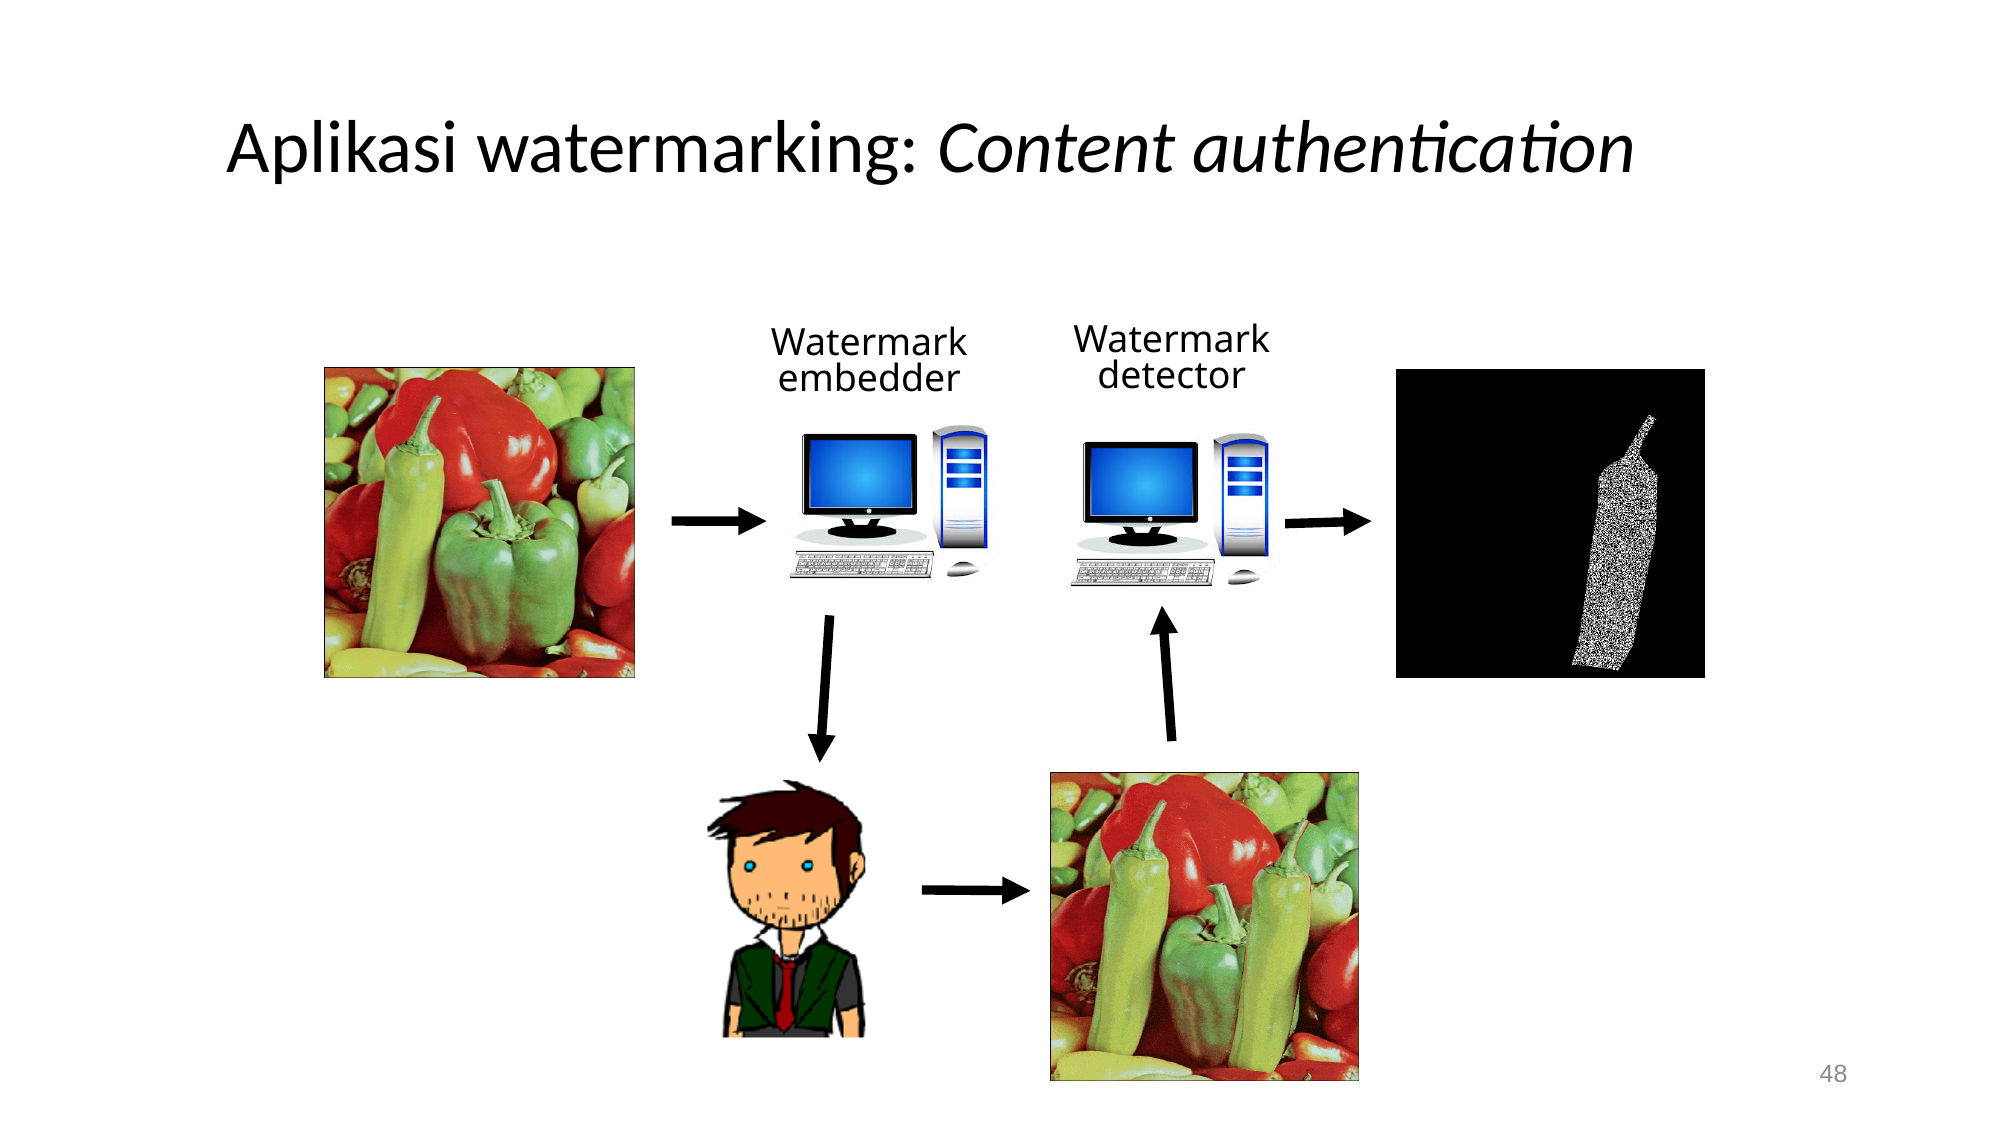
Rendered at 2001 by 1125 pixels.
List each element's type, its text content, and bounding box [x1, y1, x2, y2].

text_box Watermark embedder [734, 319, 1004, 406]
text_box [1156, 605, 1172, 742]
text_box Watermark detector [1037, 316, 1307, 403]
picture [1050, 772, 1359, 1082]
title Aplikasi watermarking: Content authentication [211, 54, 1785, 242]
text_box [921, 884, 1031, 897]
picture [785, 420, 1004, 582]
picture [324, 367, 635, 678]
picture [1066, 428, 1285, 590]
text_box [671, 514, 767, 528]
slide_number 48 [1412, 1042, 1863, 1103]
picture [1396, 369, 1705, 678]
picture [686, 780, 884, 1047]
text_box [814, 615, 830, 763]
text_box [1285, 515, 1372, 528]
